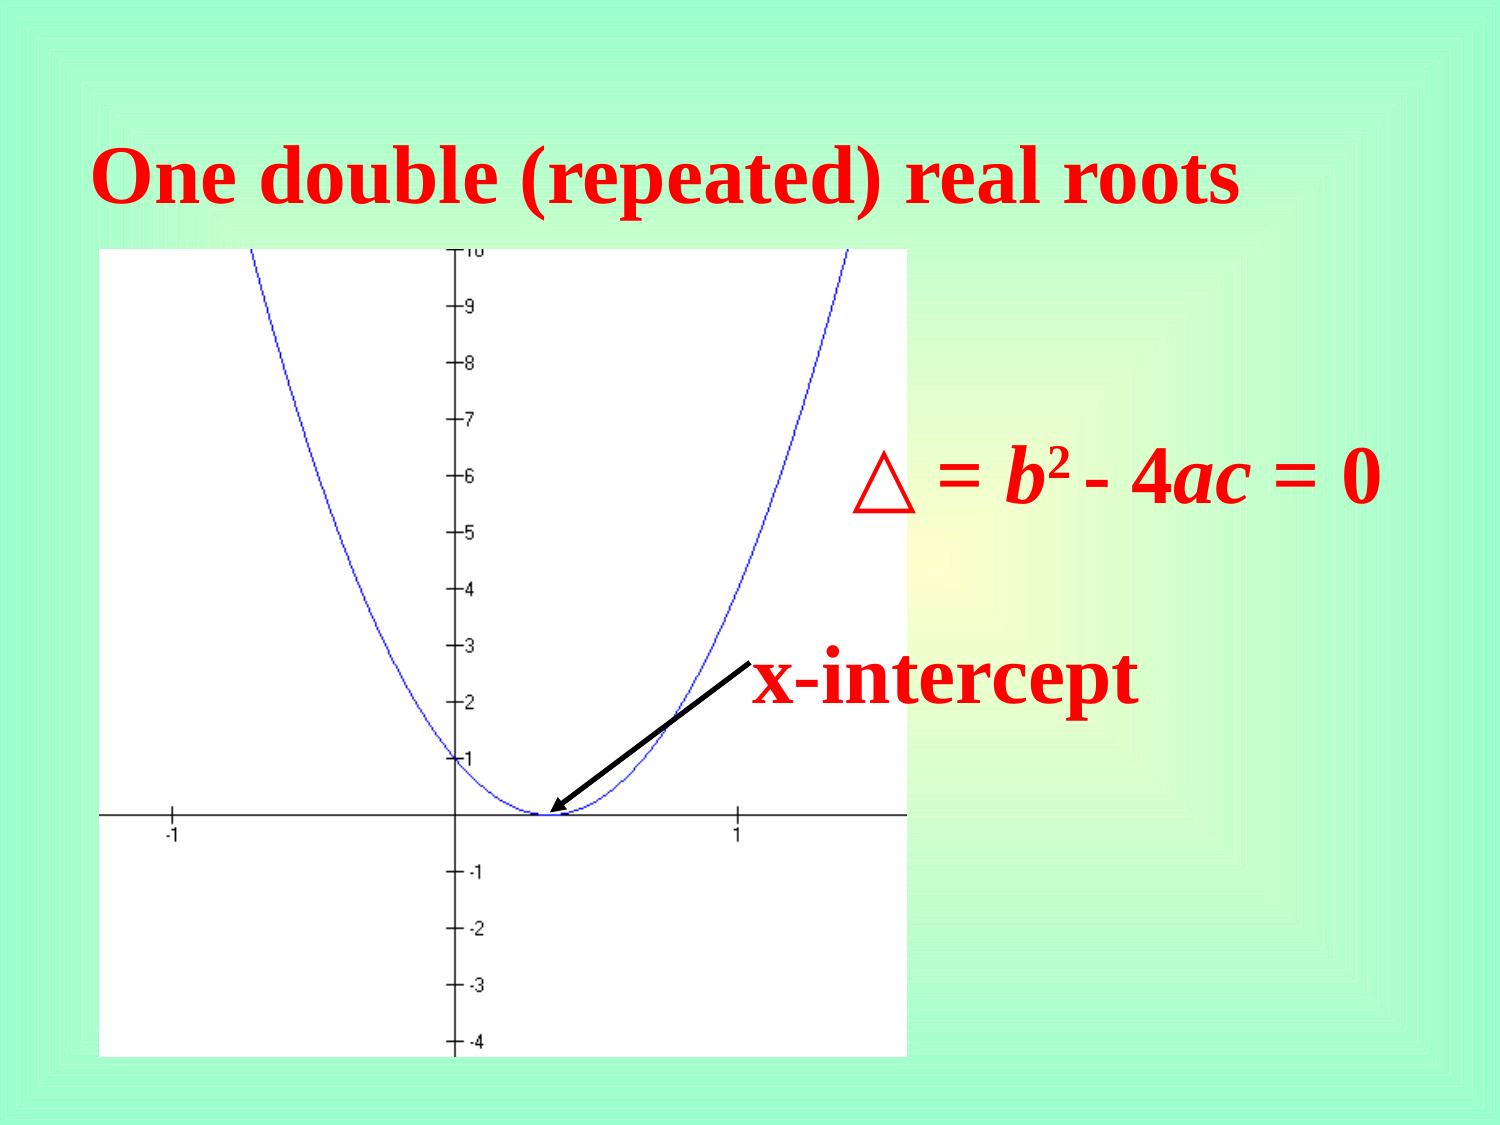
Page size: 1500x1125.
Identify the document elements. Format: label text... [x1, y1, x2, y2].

text_box △ = b2 - 4ac = 0 [910, 412, 1500, 528]
text_box x-intercept [910, 612, 1163, 728]
text_box One double (repeated) real roots [75, 112, 1400, 228]
picture [99, 249, 907, 1057]
